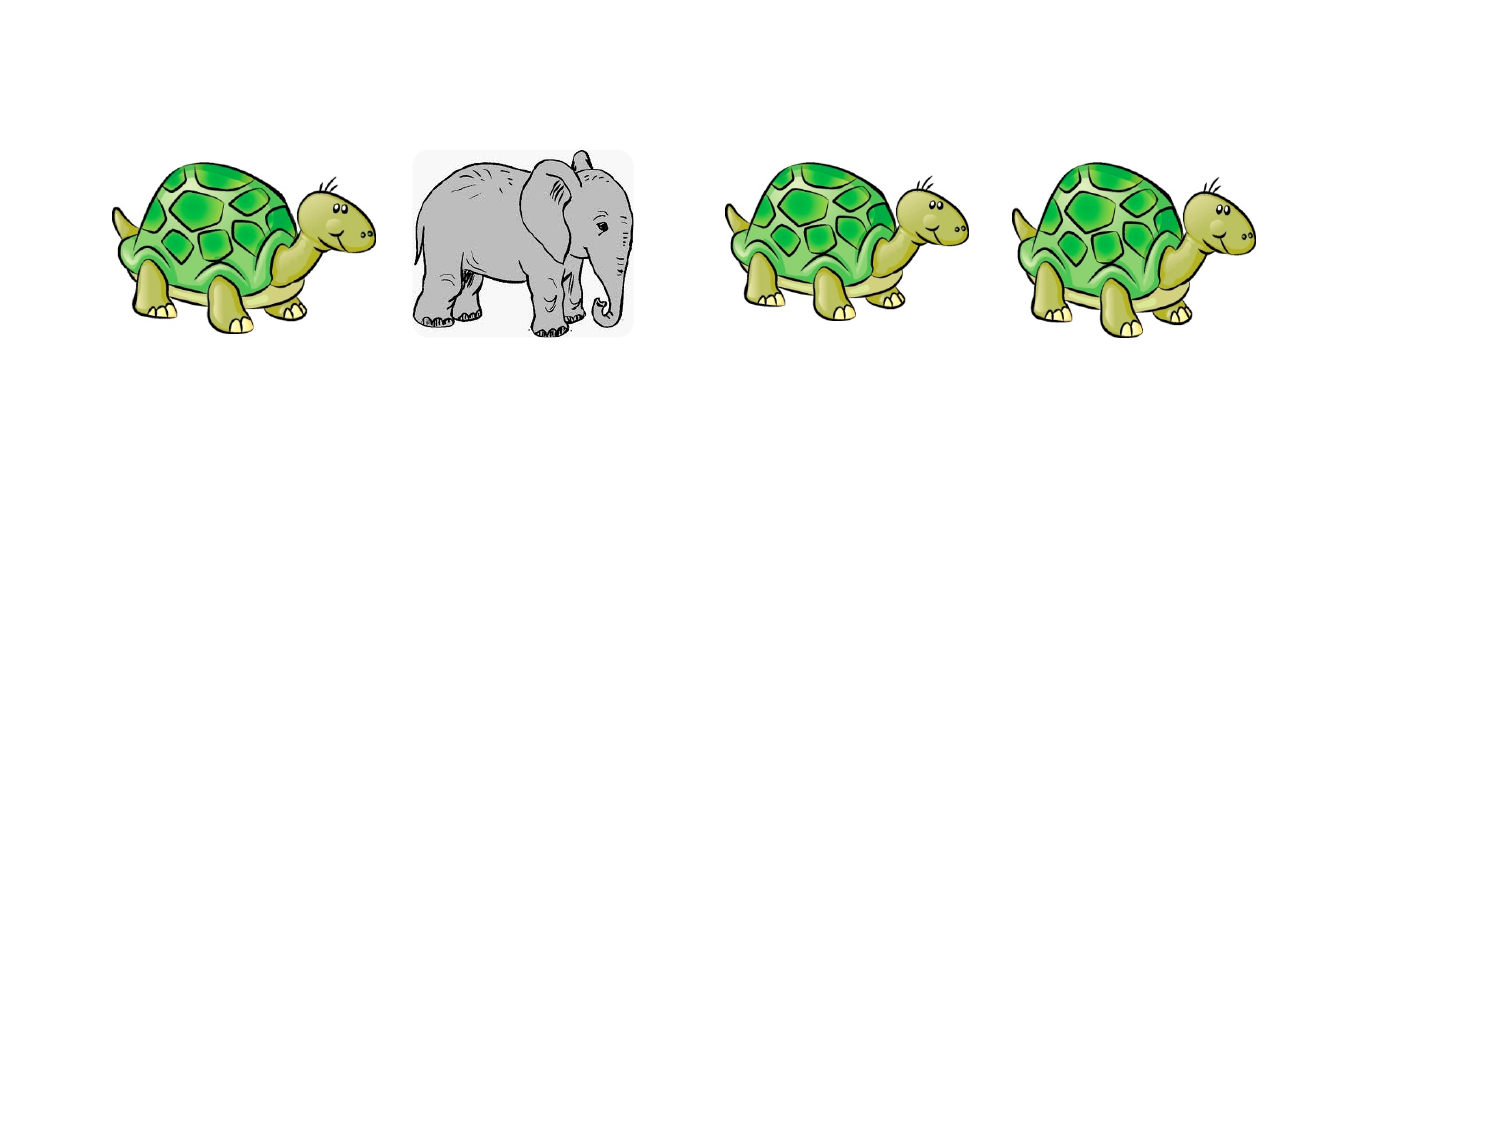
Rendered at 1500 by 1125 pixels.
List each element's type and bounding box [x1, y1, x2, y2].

picture [1012, 162, 1257, 338]
picture [724, 162, 969, 322]
picture [412, 149, 634, 338]
picture [112, 162, 376, 334]
